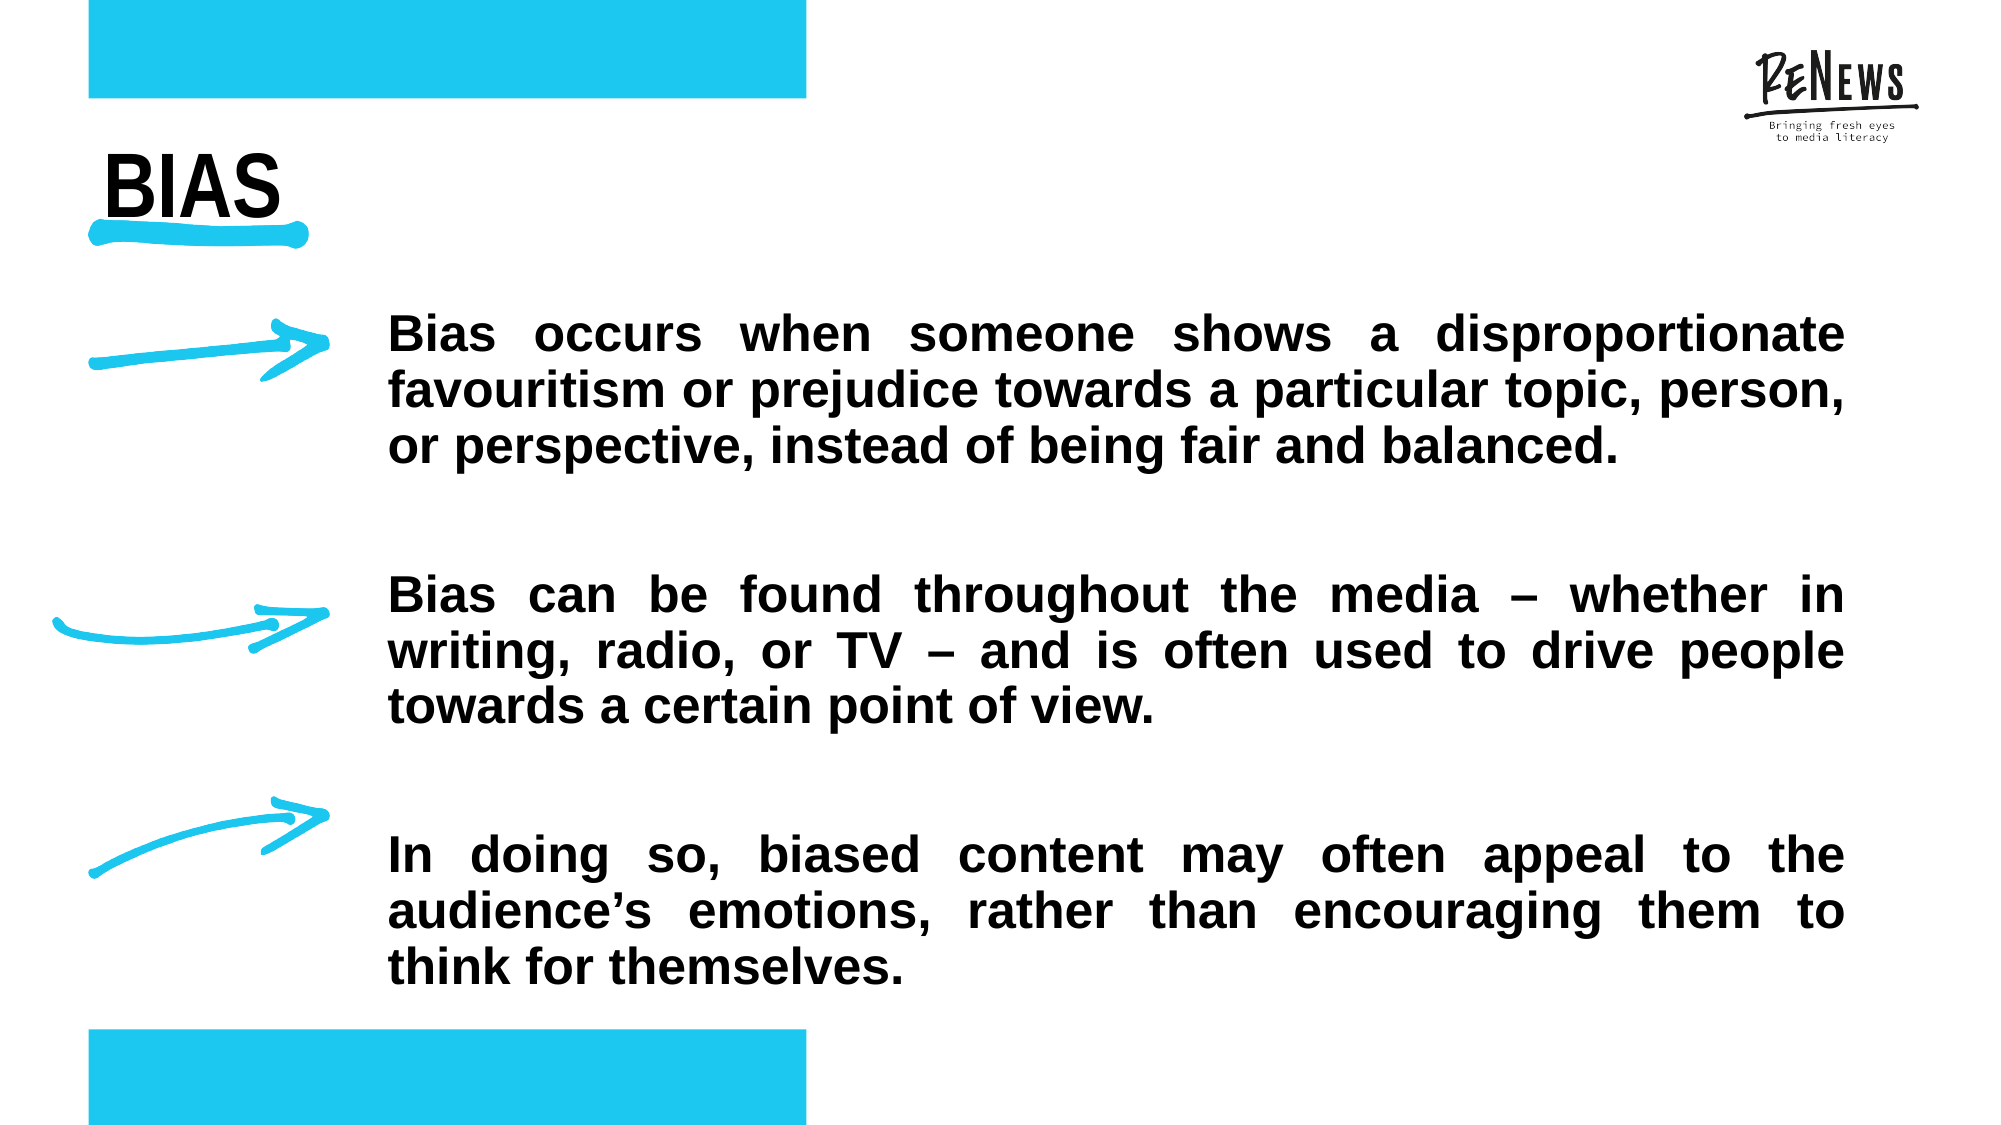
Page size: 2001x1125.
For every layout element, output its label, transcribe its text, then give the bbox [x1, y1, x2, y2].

picture [88, 218, 309, 249]
picture [52, 604, 330, 654]
list Bias occurs when someone shows a disproportionate favouritism or prejudice towards a particular topic, person, or perspective, instead of being fair and balanced. Bias can be found throughout the media – whether in writing, radio, or TV – and is often used to drive people towards a certain point of view. In doing so, biased content may often appeal to the audience’s emotions, rather than encouraging them to think for themselves. [372, 299, 1863, 1014]
picture [1744, 50, 1919, 147]
picture [88, 318, 330, 382]
text_box [88, 1028, 807, 1125]
text_box [88, 0, 807, 99]
picture [88, 796, 330, 880]
title BIAS [88, 98, 1681, 278]
text_box [1735, 0, 1936, 199]
